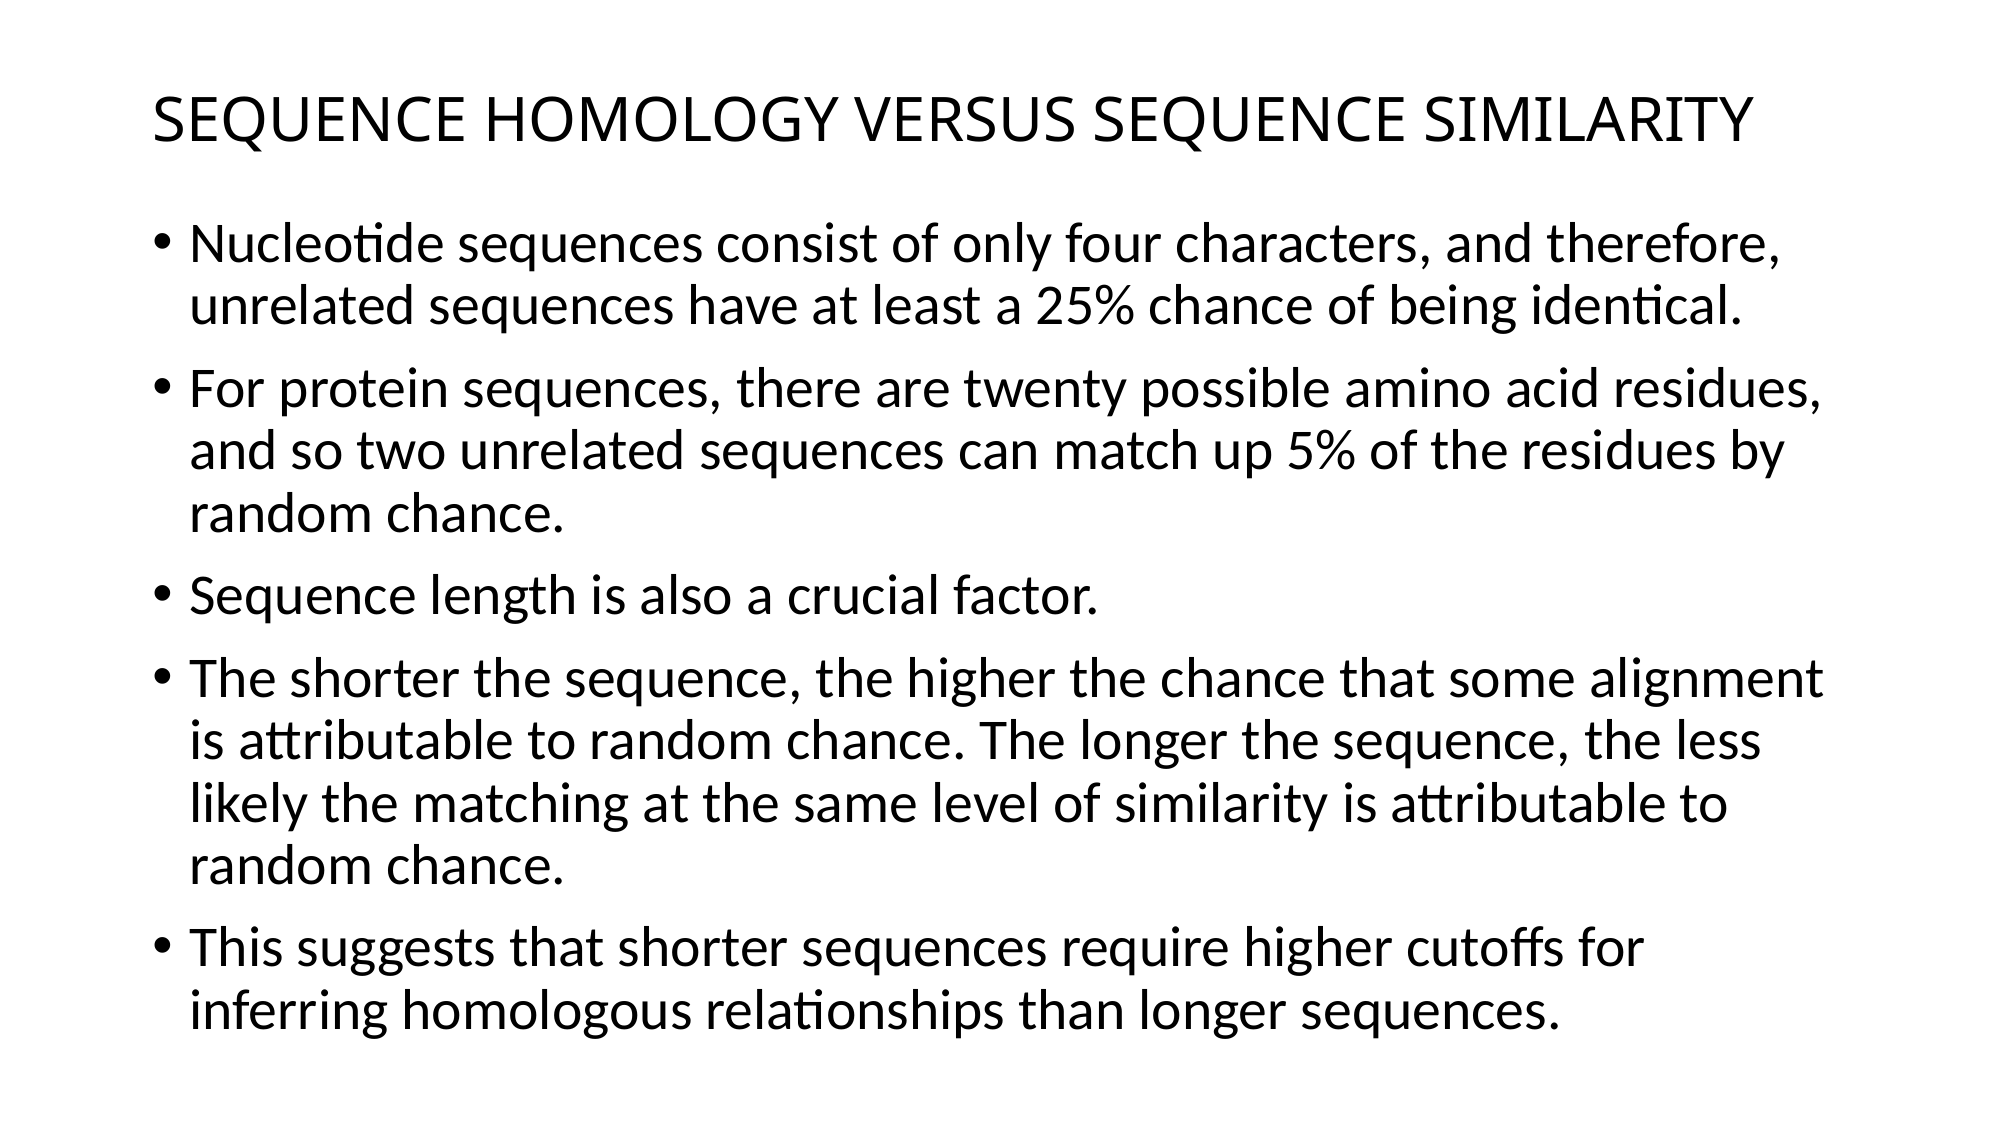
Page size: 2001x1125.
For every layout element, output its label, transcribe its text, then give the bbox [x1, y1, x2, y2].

title SEQUENCE HOMOLOGY VERSUS SEQUENCE SIMILARITY [137, 59, 1863, 185]
list Nucleotide sequences consist of only four characters, and therefore, unrelated sequences have at least a 25% chance of being identical. For protein sequences, there are twenty possible amino acid residues, and so two unrelated sequences can match up 5% of the residues by random chance. Sequence length is also a crucial factor. The shorter the sequence, the higher the chance that some alignment is attributable to random chance. The longer the sequence, the less likely the matching at the same level of similarity is attributable to random chance. This suggests that shorter sequences require higher cutoffs for inferring homologous relationships than longer sequences. [137, 205, 1863, 1051]
